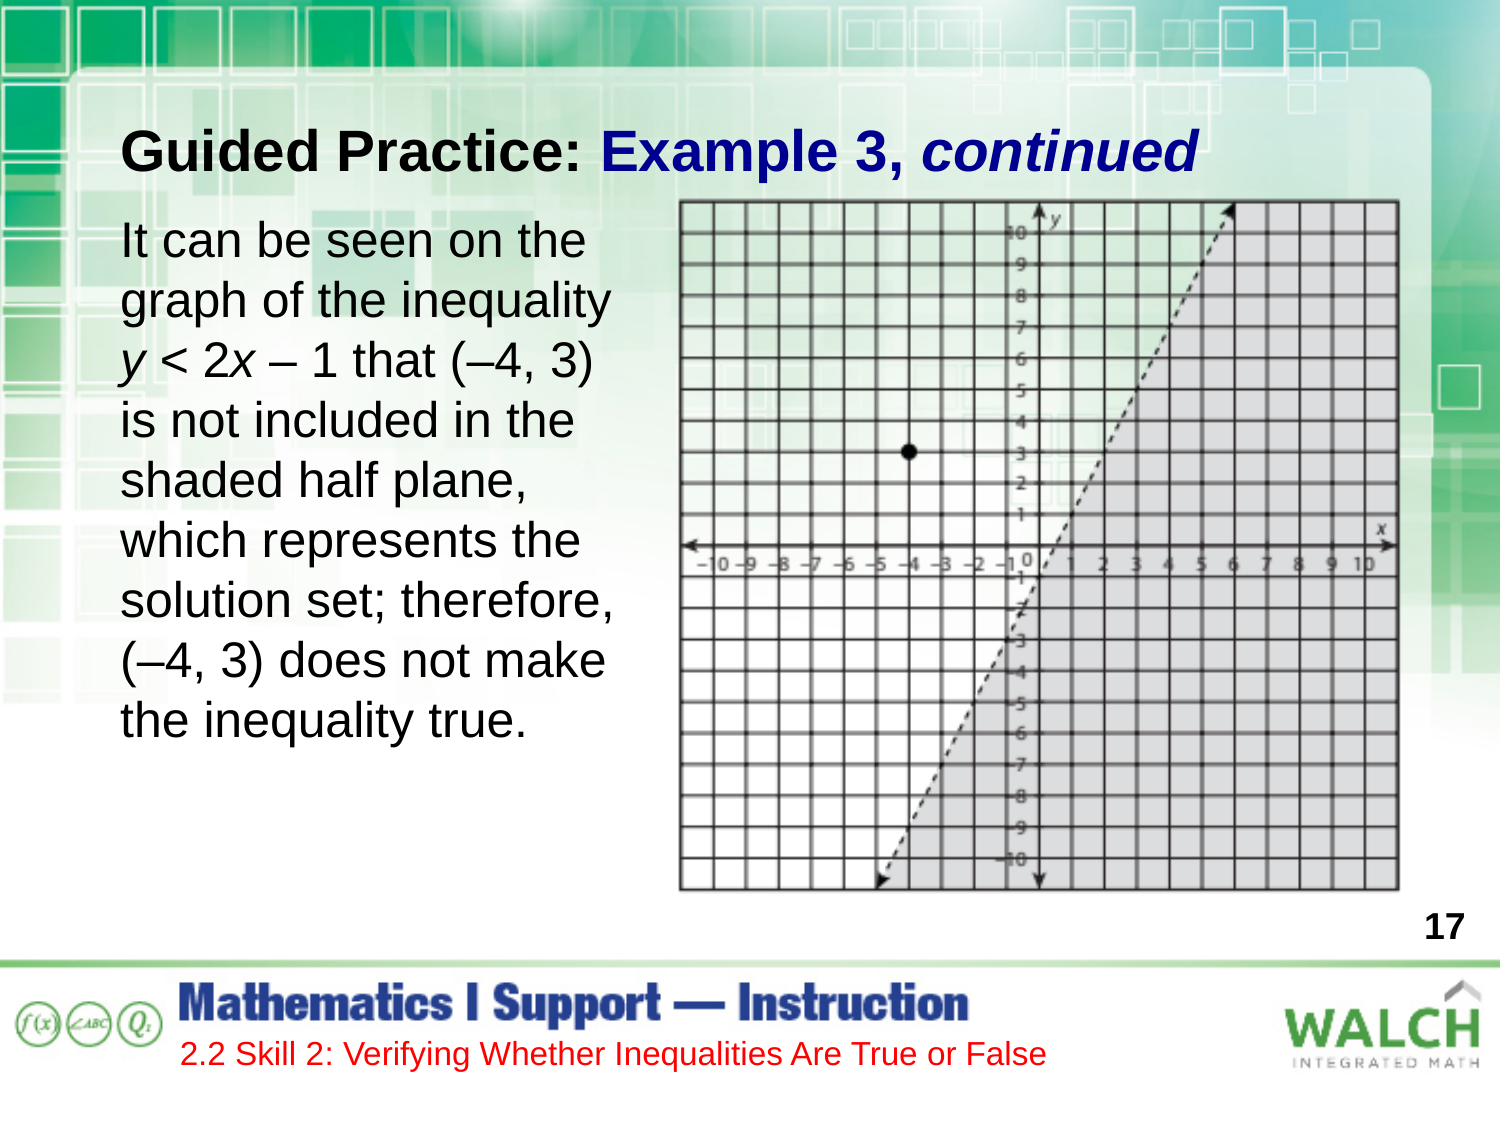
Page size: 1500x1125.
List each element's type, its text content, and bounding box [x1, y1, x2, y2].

text_box It can be seen on the graph of the inequality y < 2x – 1 that (–4, 3) is not included in the shaded half plane, which represents the solution set; therefore, (–4, 3) does not make the inequality true. [105, 199, 660, 857]
slide_number 17 [1361, 901, 1481, 949]
picture [0, 0, 1500, 1091]
list 2.2 Skill 2: Verifying Whether Inequalities Are True or False [164, 1024, 1271, 1084]
subtitle Guided Practice: Example 3, continued [105, 105, 1432, 925]
